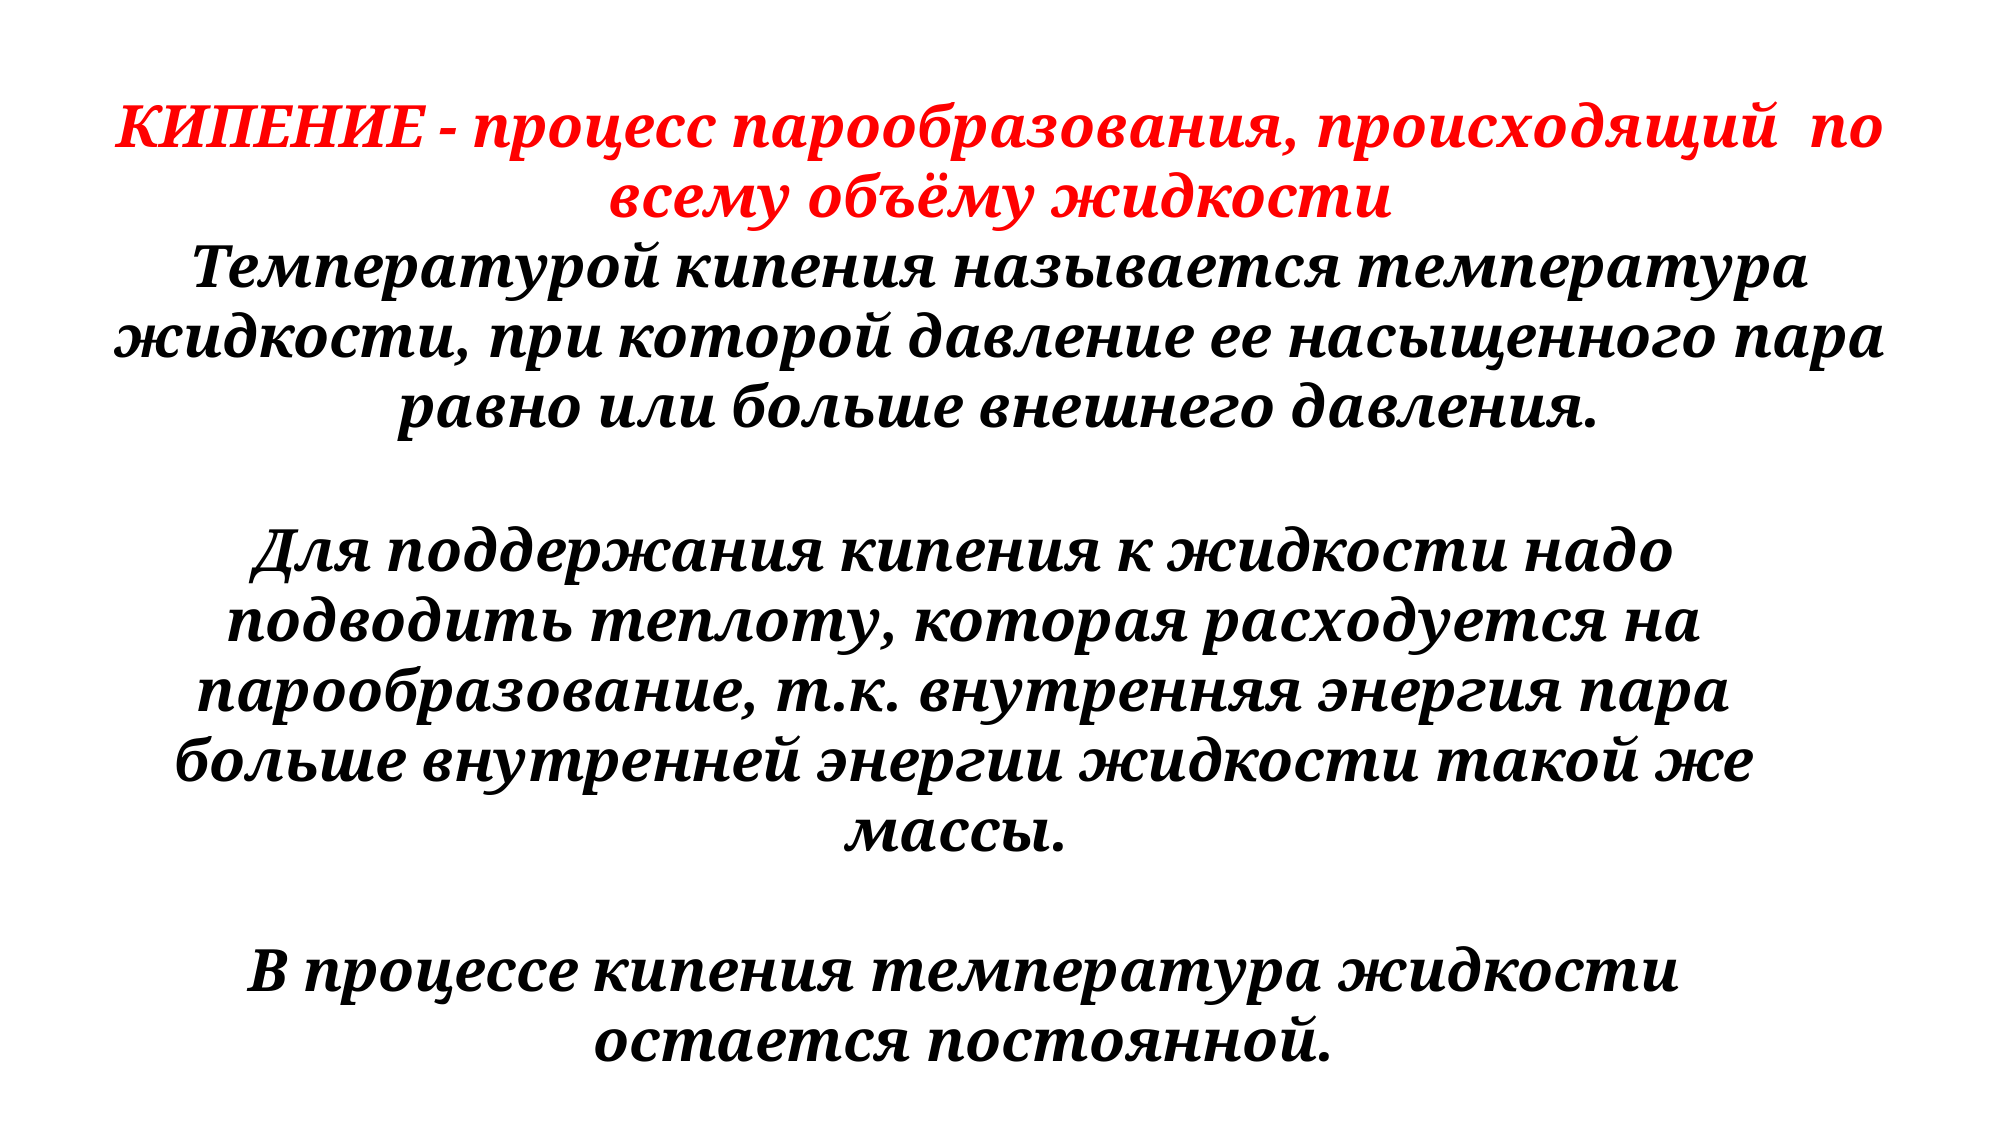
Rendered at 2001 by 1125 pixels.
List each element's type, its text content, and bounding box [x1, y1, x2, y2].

text_box Для поддержания кипения к жидкости надо подводить теплоту, которая расходуется на парообразование, т.к. внутренняя энергия пара больше внутренней энергии жидкости такой же массы. В процессе кипения температура жидкости остается постоянной. [89, 506, 1840, 1081]
text_box КИПЕНИЕ - процесс парообразования, происходящий по всему объёму жидкости Температурой кипения называется температура жидкости, при которой давление ее насыщенного пара равно или больше внешнего давления. [58, 82, 1943, 447]
